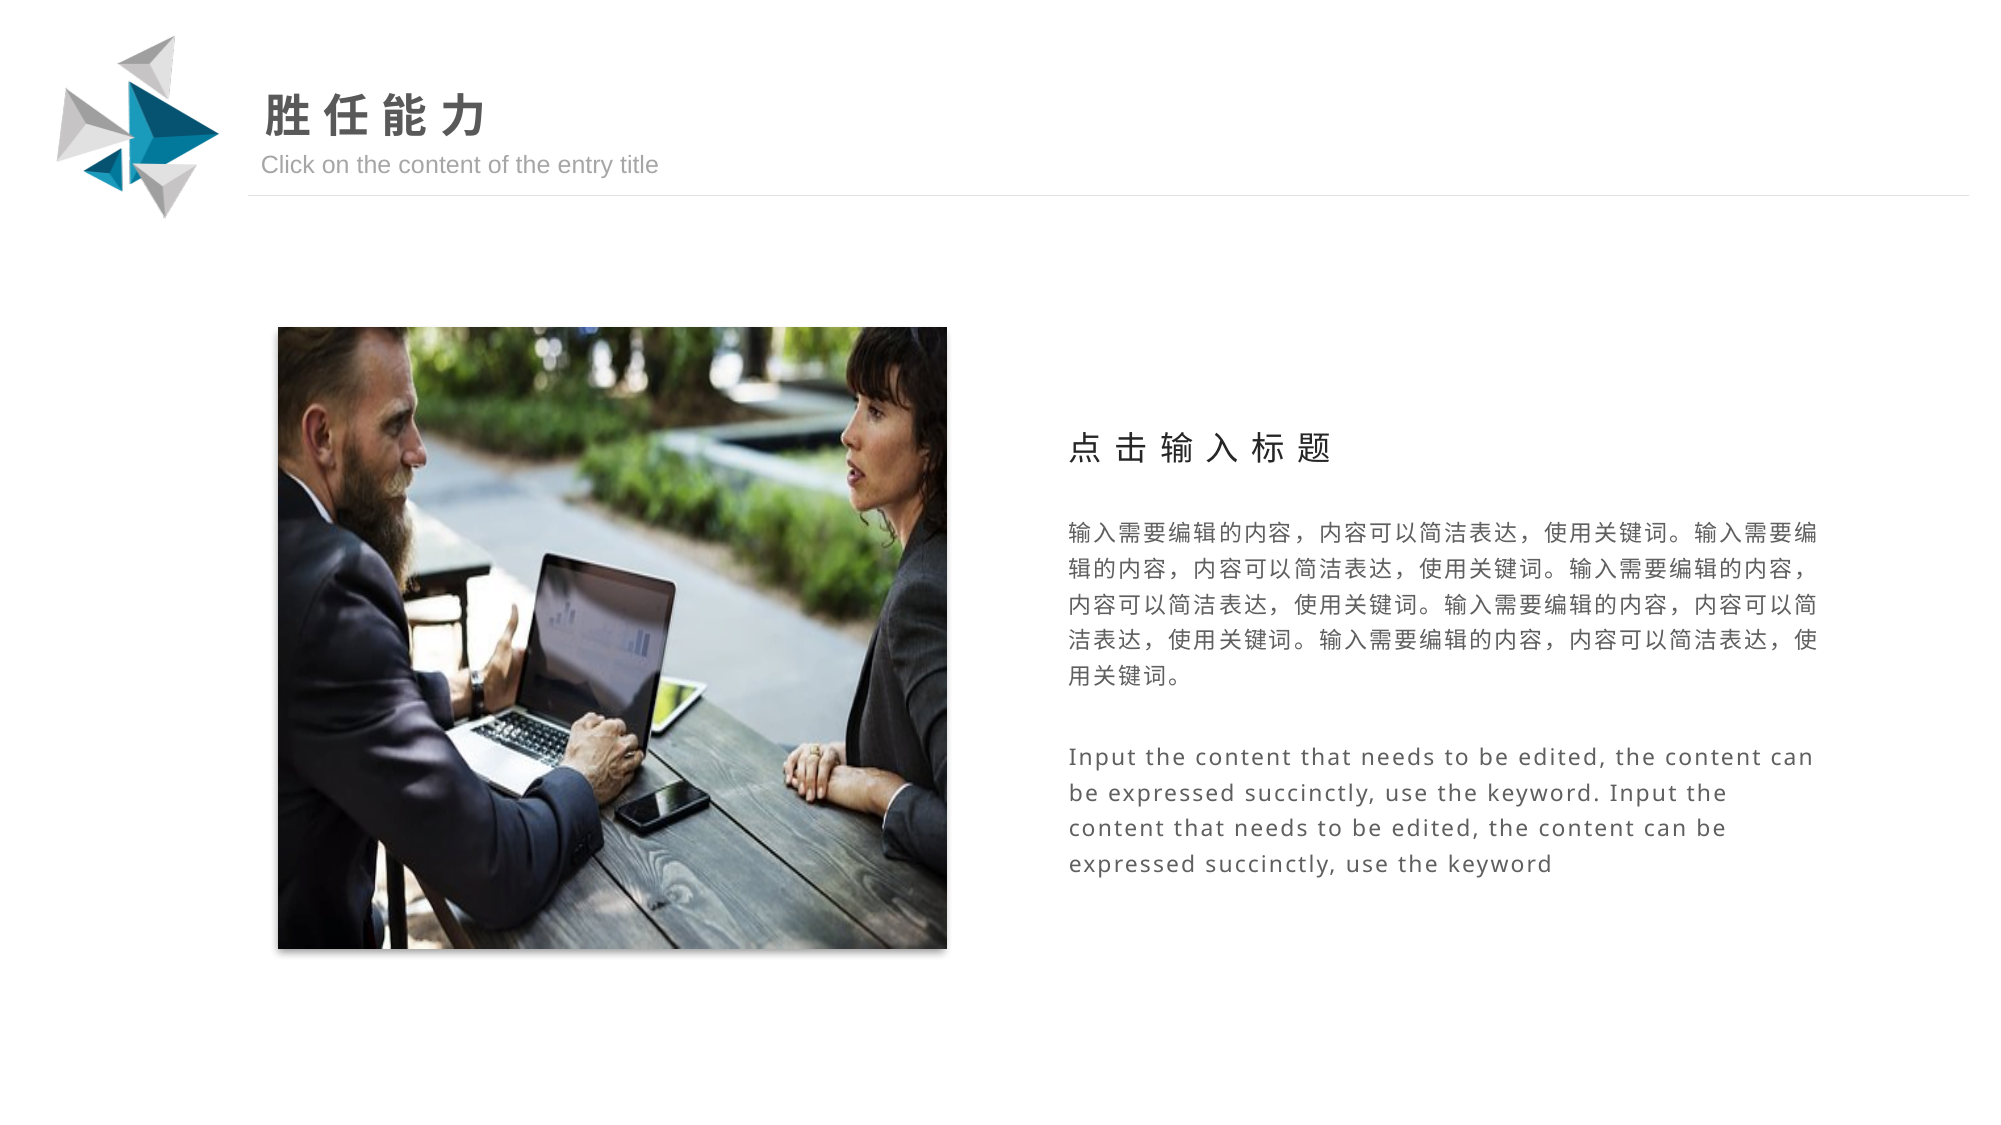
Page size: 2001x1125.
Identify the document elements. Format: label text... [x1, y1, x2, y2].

picture [37, 23, 226, 219]
text_box Input the content that needs to be edited, the content can be expressed succinctly, use the keyword. Input the content that needs to be edited, the content can be expressed succinctly, use the keyword [1053, 727, 1850, 885]
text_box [242, 79, 677, 187]
picture [278, 327, 947, 949]
text_box 点击输入标题 [1053, 419, 1372, 475]
text_box 输入需要编辑的内容，内容可以简洁表达，使用关键词。输入需要编辑的内容，内容可以简洁表达，使用关键词。输入需要编辑的内容，内容可以简洁表达，使用关键词。输入需要编辑的内容，内容可以简洁表达，使用关键词。输入需要编辑的内容，内容可以简洁表达，使用关键词。 [1053, 503, 1850, 697]
